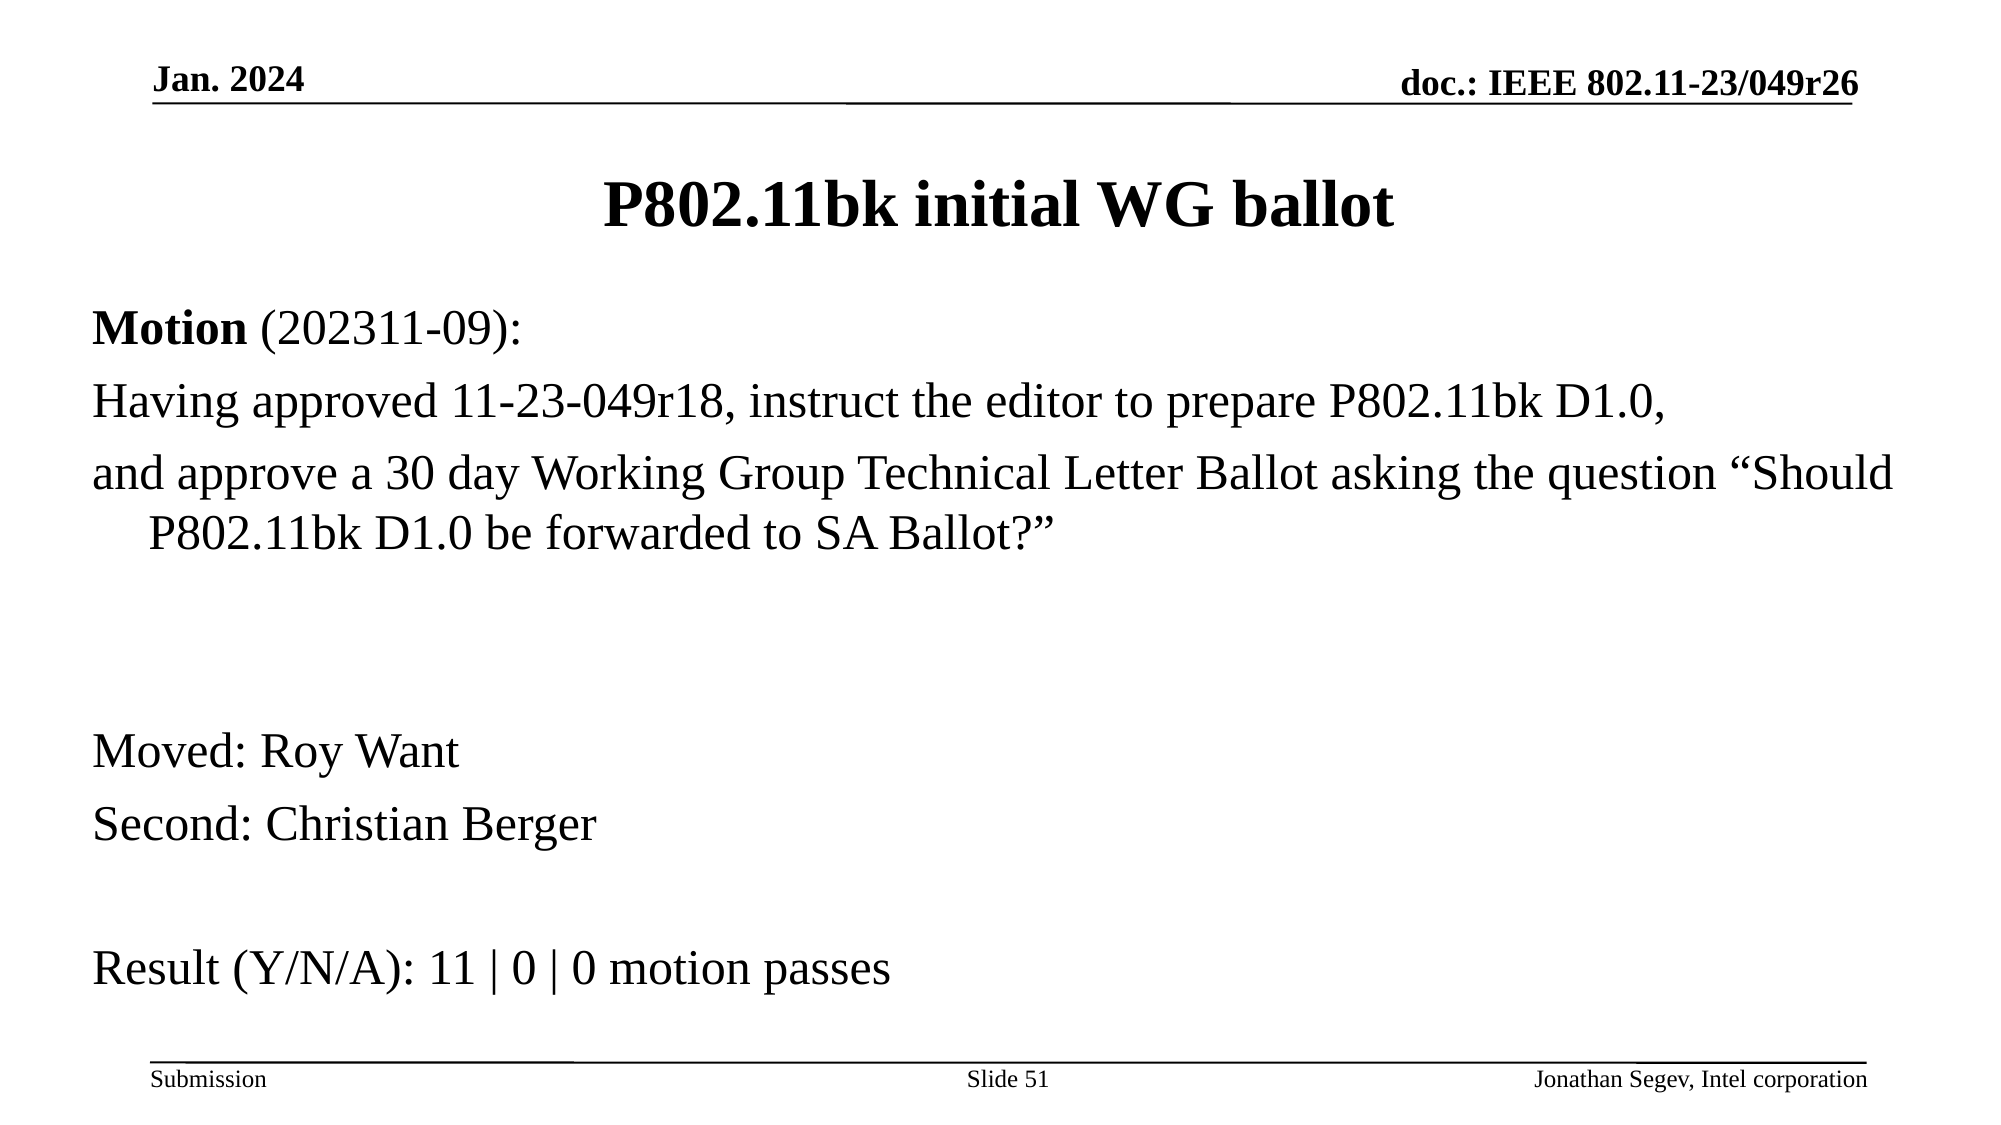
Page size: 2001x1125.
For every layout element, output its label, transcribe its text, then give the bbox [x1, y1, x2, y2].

list Motion (202311-09): Having approved 11-23-049r18, instruct the editor to prepare P802.11bk D1.0, and approve a 30 day Working Group Technical Letter Ballot asking the question “Should P802.11bk D1.0 be forwarded to SA Ballot?” Moved: Roy Want Second: Christian Berger Result (Y/N/A): 11 | 0 | 0 motion passes [76, 286, 1940, 1051]
title P802.11bk initial WG ballot [149, 112, 1850, 286]
footer Jonathan Segev, Intel corporation [1171, 1061, 1869, 1093]
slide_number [152, 54, 563, 100]
slide_number Slide 51 [950, 1061, 1067, 1123]
